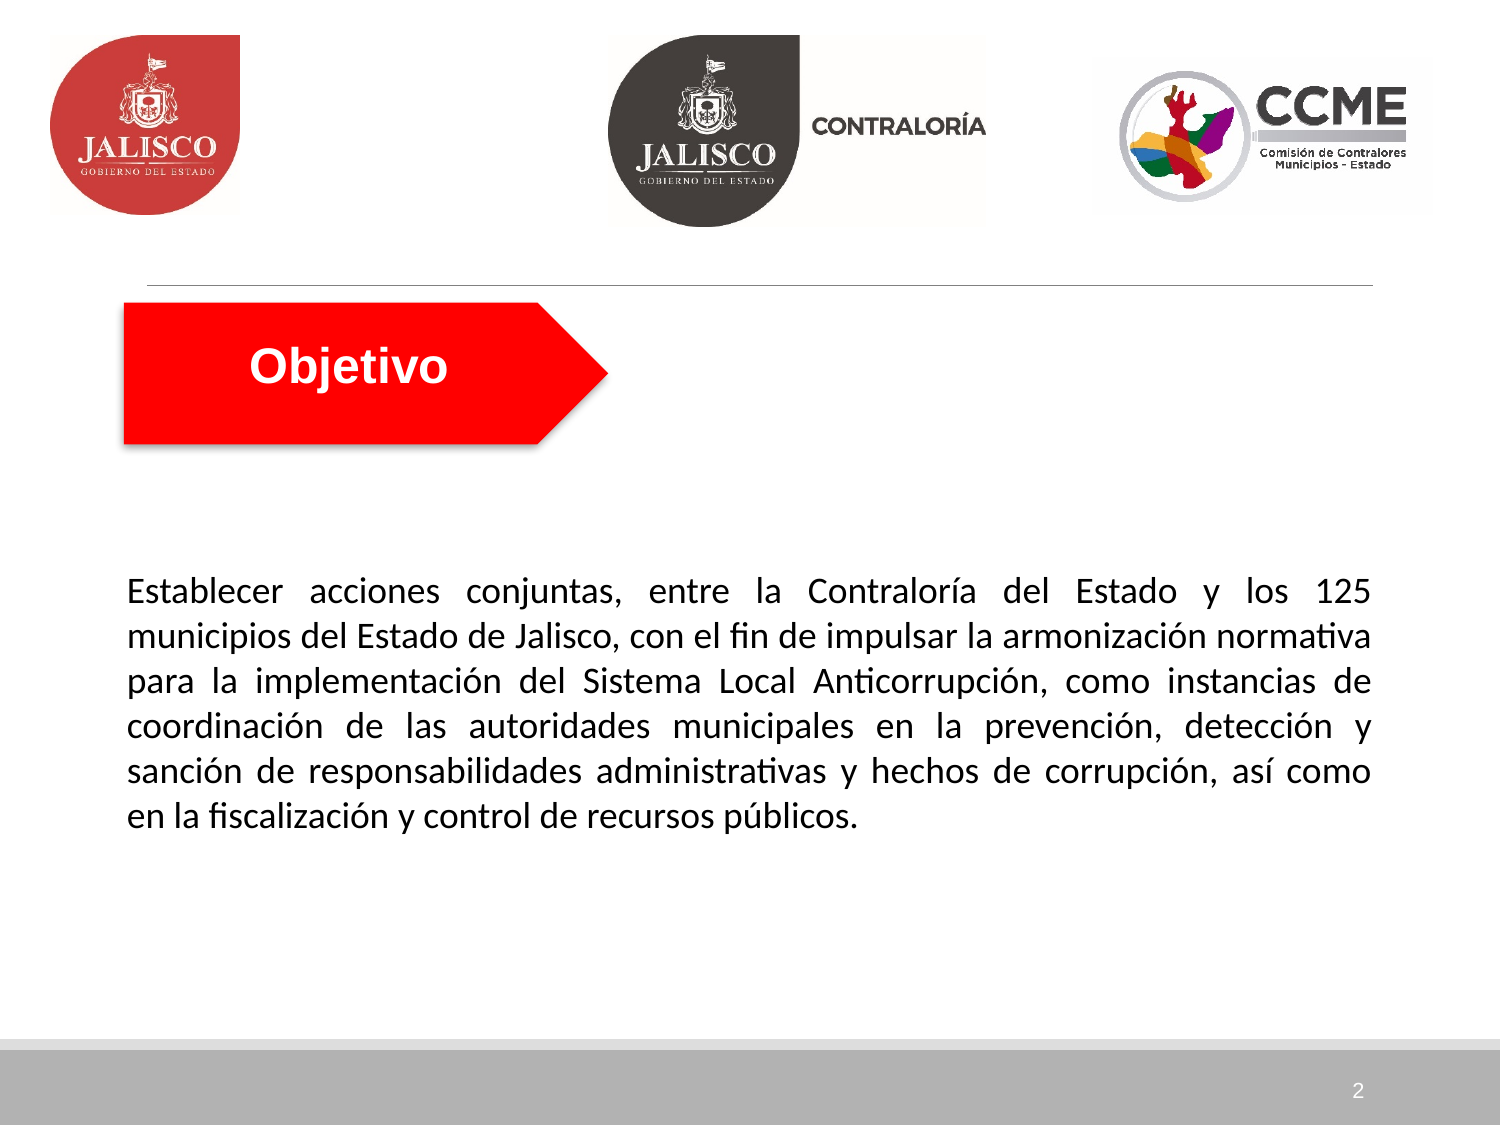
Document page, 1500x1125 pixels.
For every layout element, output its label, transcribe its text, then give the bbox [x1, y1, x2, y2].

text_box Objetivo [159, 326, 526, 401]
picture [50, 35, 241, 216]
slide_number 2 [1218, 1059, 1380, 1120]
picture [607, 35, 987, 228]
text_box Establecer acciones conjuntas, entre la Contraloría del Estado y los 125 municipios del Estado de Jalisco, con el fin de impulsar la armonización normativa para la implementación del Sistema Local Anticorrupción, como instancias de coordinación de las autoridades municipales en la prevención, detección y sanción de responsabilidades administrativas y hechos de corrupción, así como en la fiscalización y control de recursos públicos. [112, 491, 1388, 844]
text_box [122, 301, 610, 446]
picture [1092, 56, 1434, 216]
